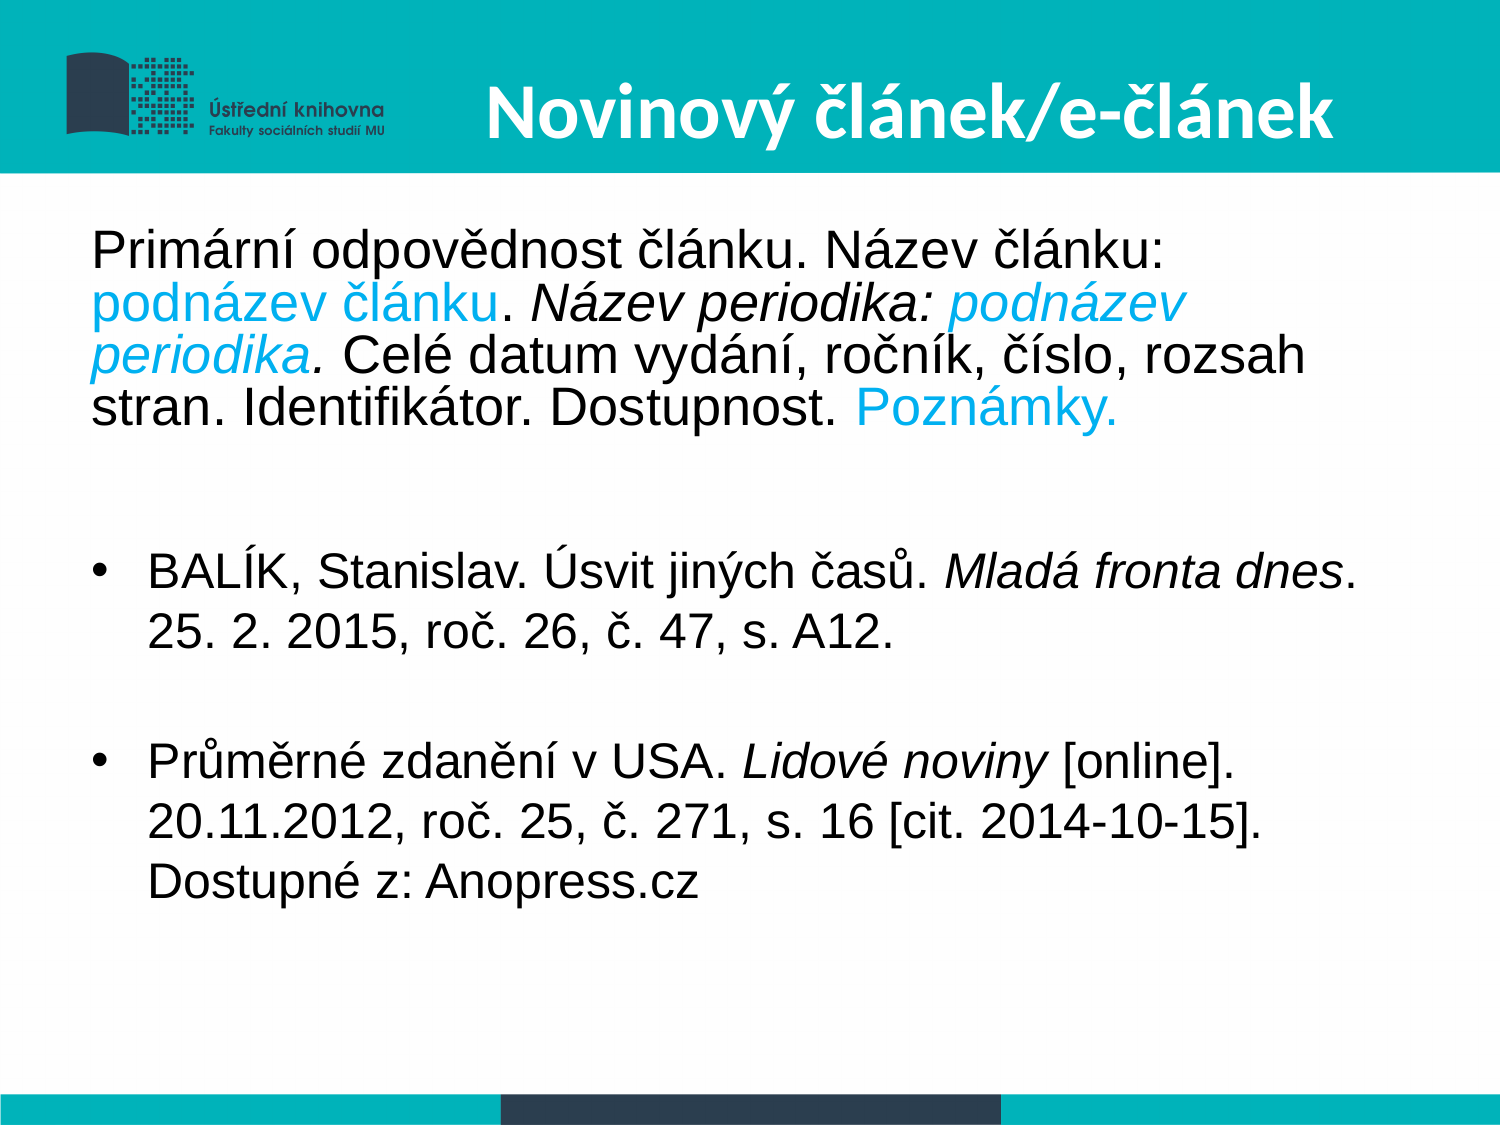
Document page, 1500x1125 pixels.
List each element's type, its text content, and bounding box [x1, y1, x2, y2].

picture [0, 0, 1500, 1125]
title Novinový článek/e-článek [336, 30, 1484, 183]
list Primární odpovědnost článku. Název článku: podnázev článku. Název periodika: podnázev periodika. Celé datum vydání, ročník, číslo, rozsah stran. Identifikátor. Dostupnost. Poznámky. BALÍK, Stanislav. Úsvit jiných časů. Mladá fronta dnes. 25. 2. 2015, roč. 26, č. 47, s. A12. Průměrné zdanění v USA. Lidové noviny [online]. 20.11.2012, roč. 25, č. 271, s. 16 [cit. 2014-10-15]. Dostupné z: Anopress.cz [76, 219, 1427, 1012]
